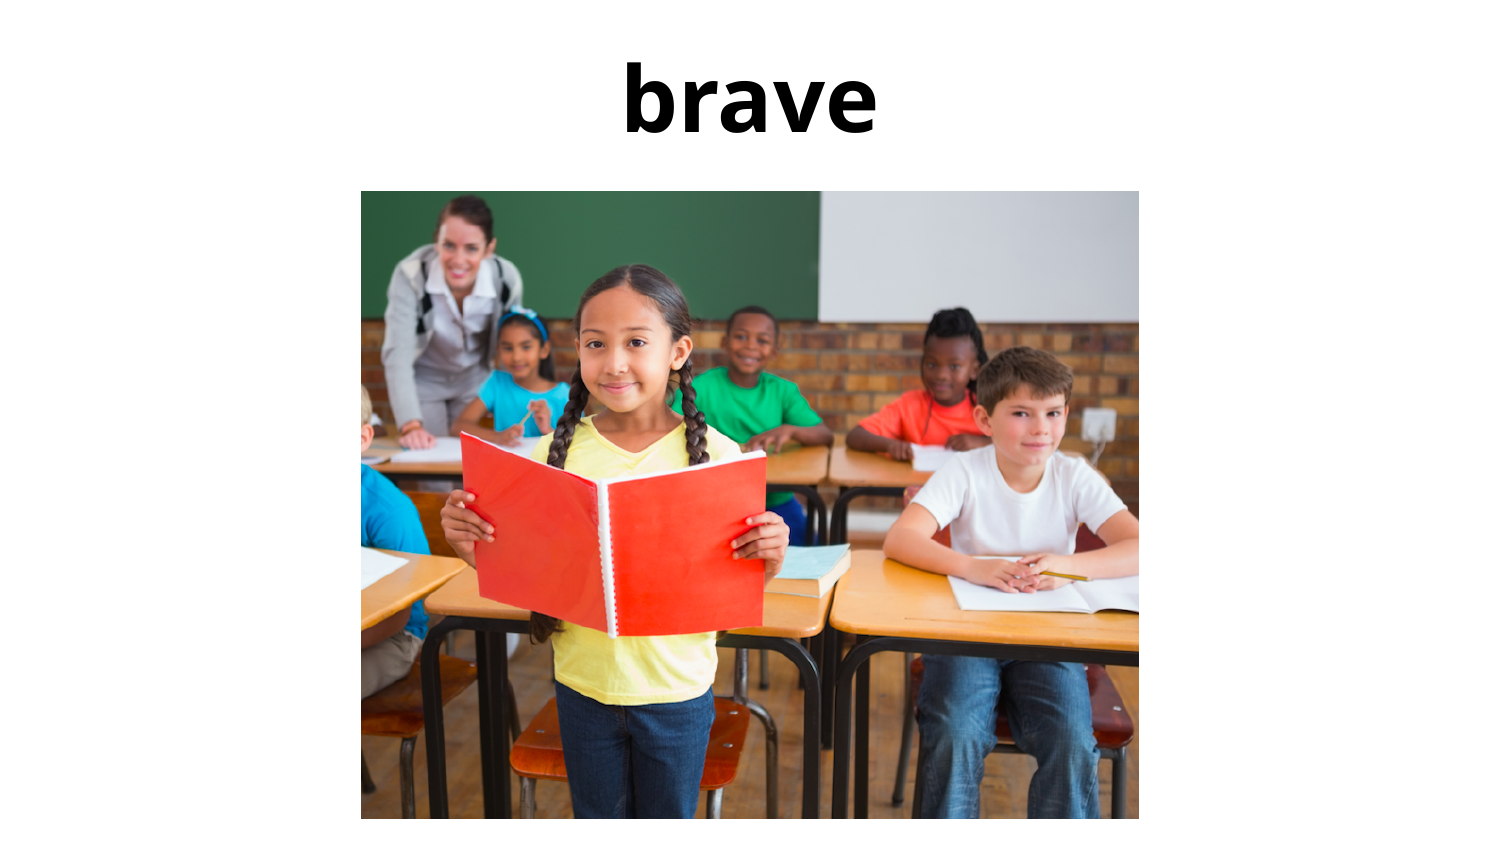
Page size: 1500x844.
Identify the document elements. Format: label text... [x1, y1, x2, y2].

picture [367, 518, 377, 540]
picture [360, 191, 1140, 819]
title brave [51, 25, 1449, 167]
